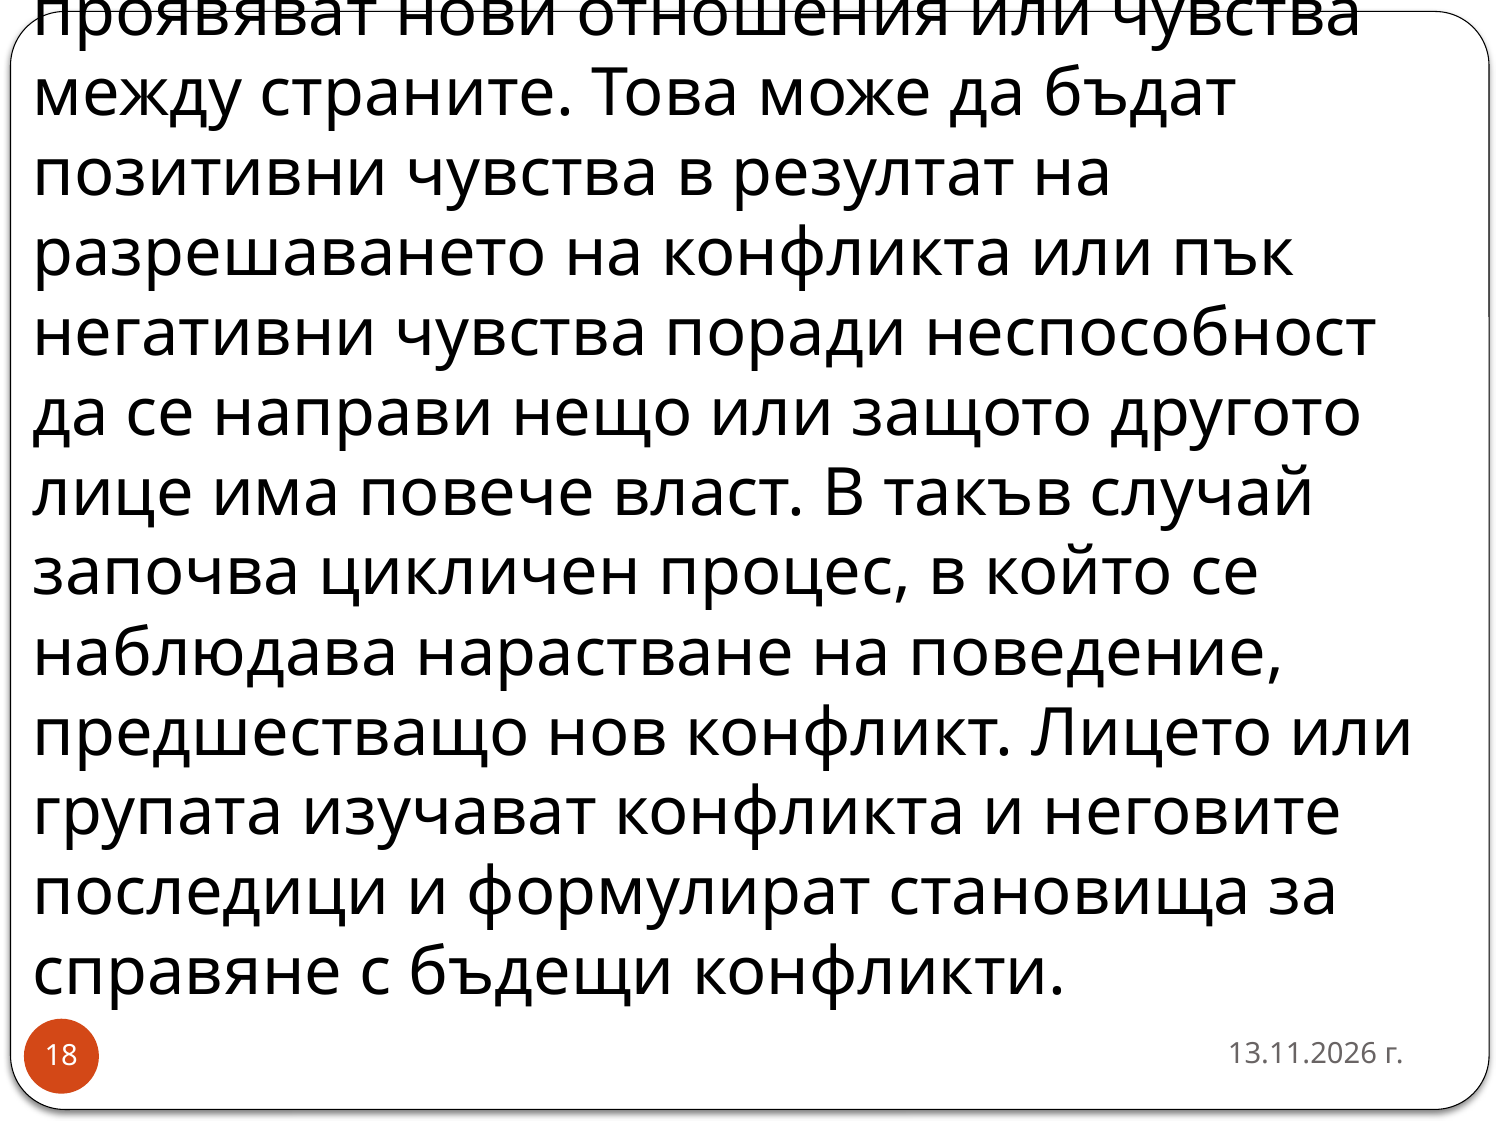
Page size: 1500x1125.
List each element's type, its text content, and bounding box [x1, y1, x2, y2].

slide_number 18 [23, 1018, 99, 1094]
title В петата фаза на този процес се проявяват нови отношения или чувства между страните. Това може да бъдат позитивни чувства в резултат на разрешаването на конфликта или пък негативни чувства поради неспособност да се направи нещо или защото другото лице има повече власт. В такъв случай започва цикличен процес, в който се наблюдава нарастване на поведение, предшестващо нов конфликт. Лицето или групата изучават конфликта и неговите последици и формулират становища за справяне с бъдещи конфликти. [17, 45, 1483, 1024]
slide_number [1012, 1015, 1419, 1094]
